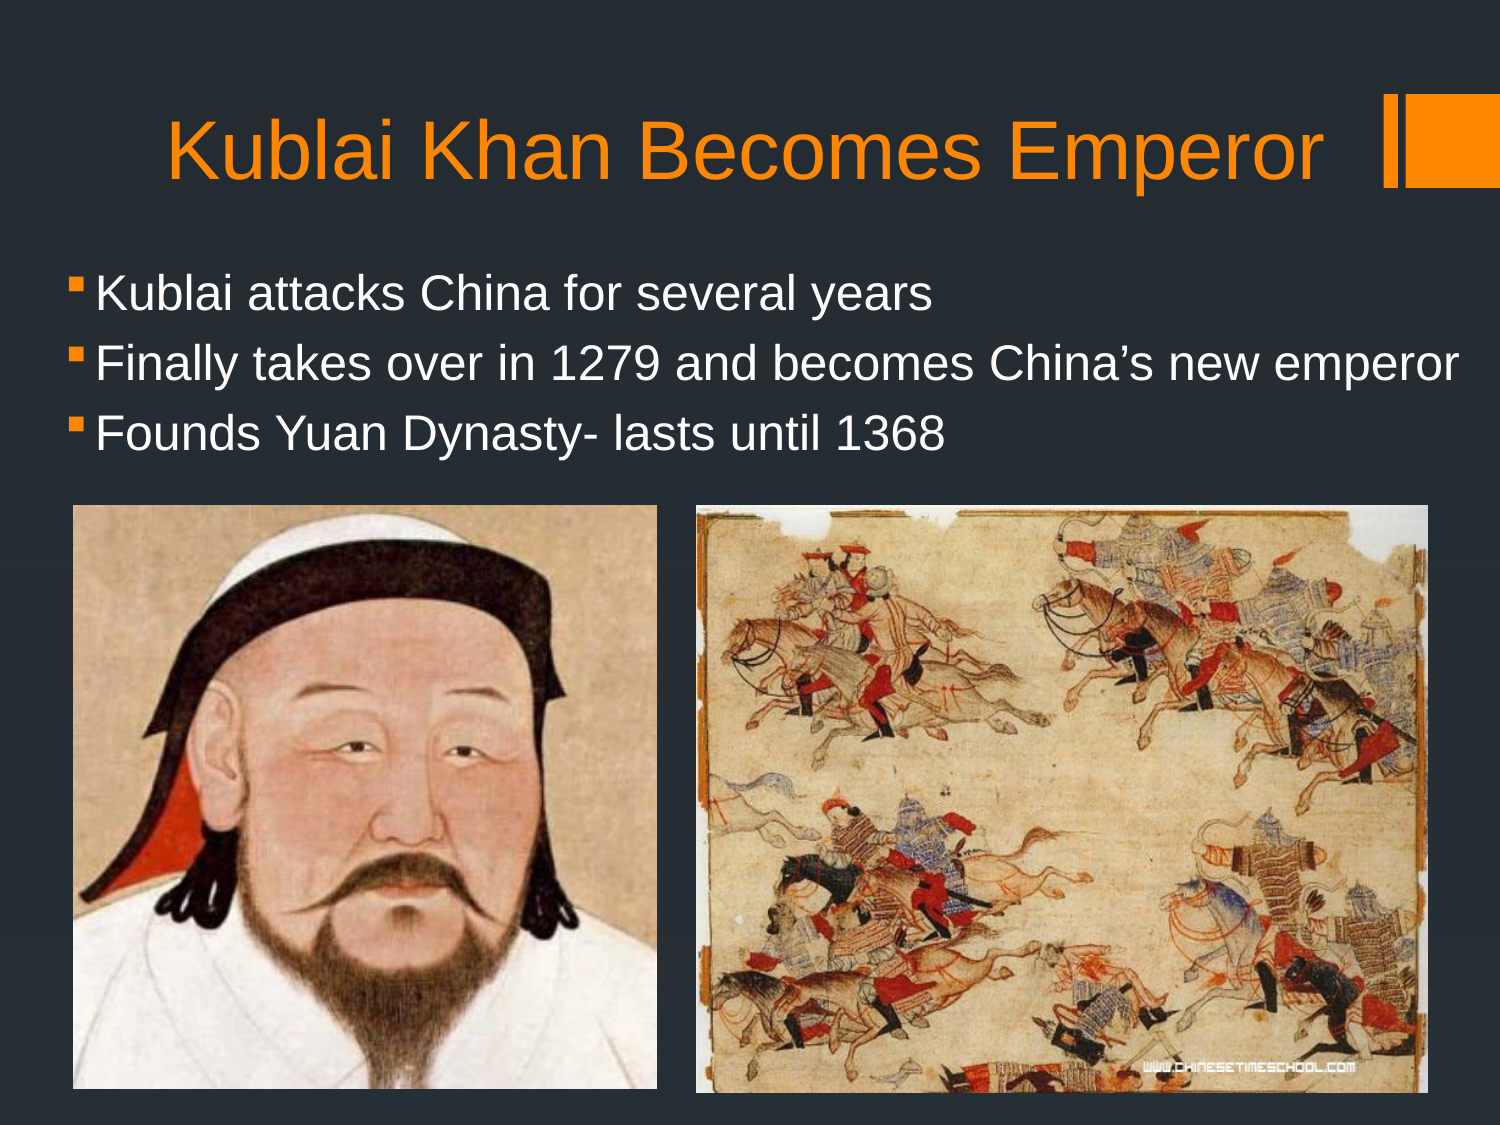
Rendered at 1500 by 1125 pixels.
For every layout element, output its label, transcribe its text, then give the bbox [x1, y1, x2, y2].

list Kublai attacks China for several years Finally takes over in 1279 and becomes China’s new emperor Founds Yuan Dynasty- lasts until 1368 [42, 253, 1478, 1035]
picture [695, 505, 1429, 1093]
picture [72, 505, 658, 1090]
title Kublai Khan Becomes Emperor [150, 13, 1350, 204]
